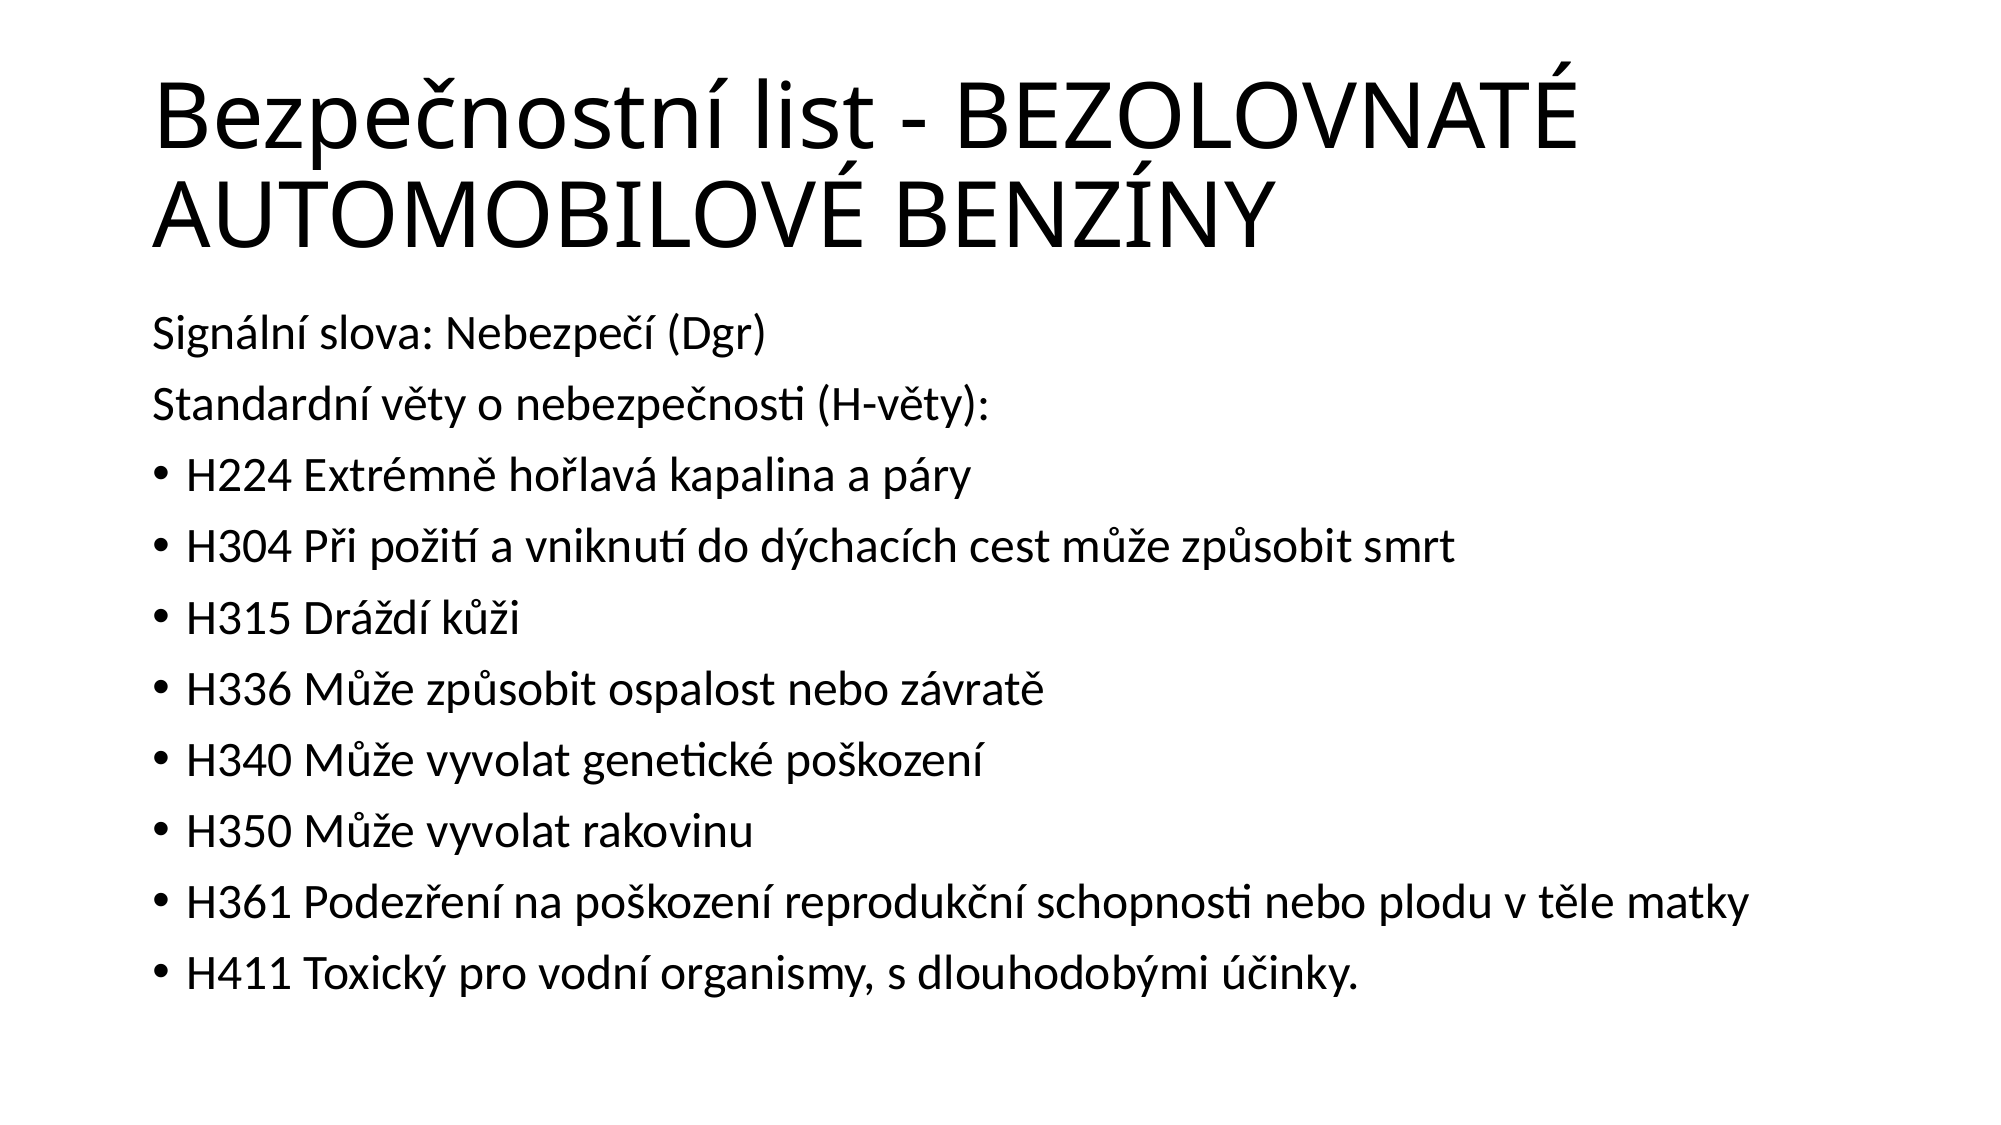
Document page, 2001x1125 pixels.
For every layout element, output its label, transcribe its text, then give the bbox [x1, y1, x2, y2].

title Bezpečnostní list - BEZOLOVNATÉ AUTOMOBILOVÉ BENZÍNY [137, 59, 1863, 278]
list Signální slova: Nebezpečí (Dgr) Standardní věty o nebezpečnosti (H-věty): H224 Extrémně hořlavá kapalina a páry H304 Při požití a vniknutí do dýchacích cest může způsobit smrt H315 Dráždí kůži H336 Může způsobit ospalost nebo závratě H340 Může vyvolat genetické poškození H350 Může vyvolat rakovinu H361 Podezření na poškození reprodukční schopnosti nebo plodu v těle matky H411 Toxický pro vodní organismy, s dlouhodobými účinky. [137, 299, 1863, 1014]
